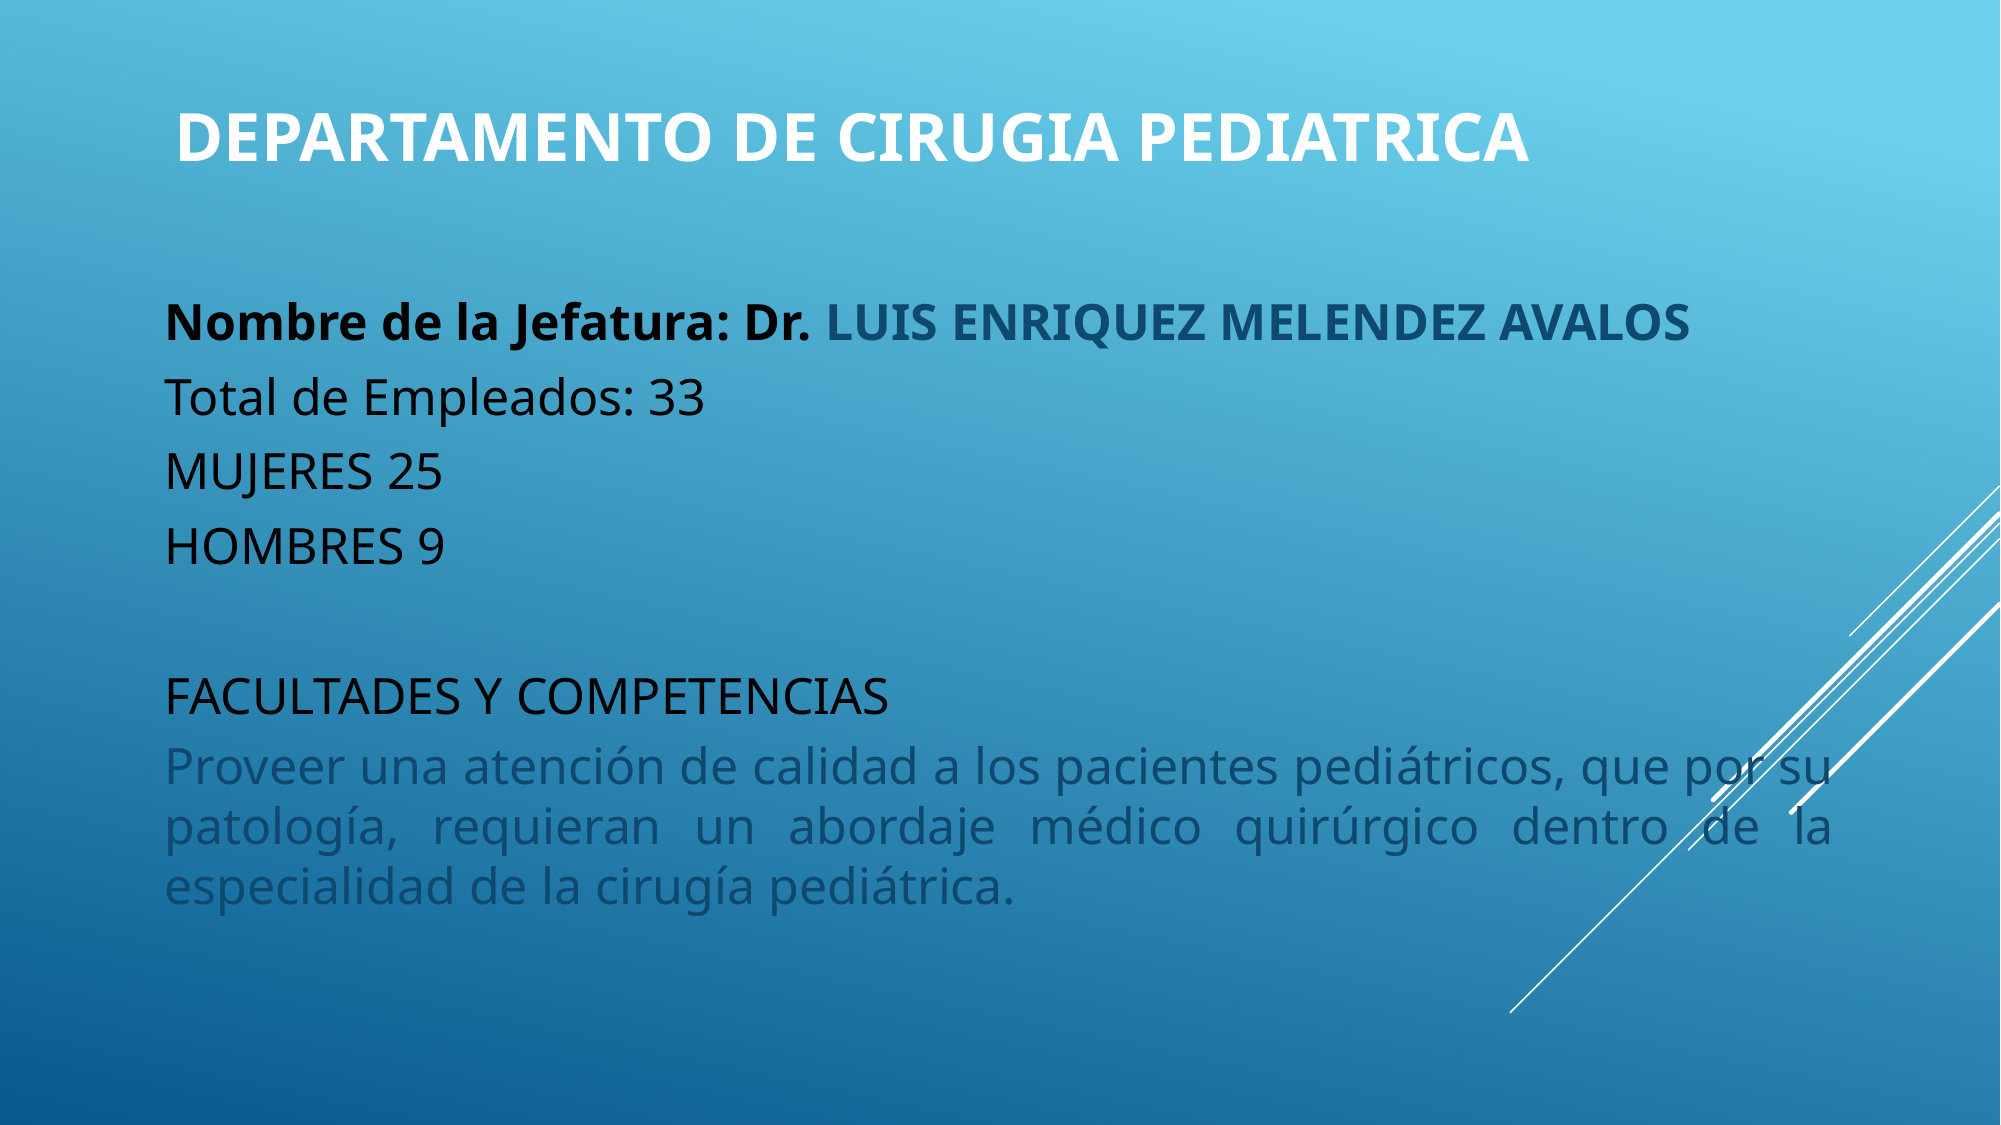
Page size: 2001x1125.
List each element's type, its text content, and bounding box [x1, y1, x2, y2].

list Nombre de la Jefatura: Dr. LUIS ENRIQUEZ MELENDEZ AVALOS Total de Empleados: 33 MUJERES 25 HOMBRES 9 FACULTADES Y COMPETENCIAS Proveer una atención de calidad a los pacientes pediátricos, que por su patología, requieran un abordaje médico quirúrgico dentro de la especialidad de la cirugía pediátrica. [149, 244, 1851, 956]
title DEPARTAMENTO DE CIRUGIA PEDIATRICA [159, 50, 1860, 220]
